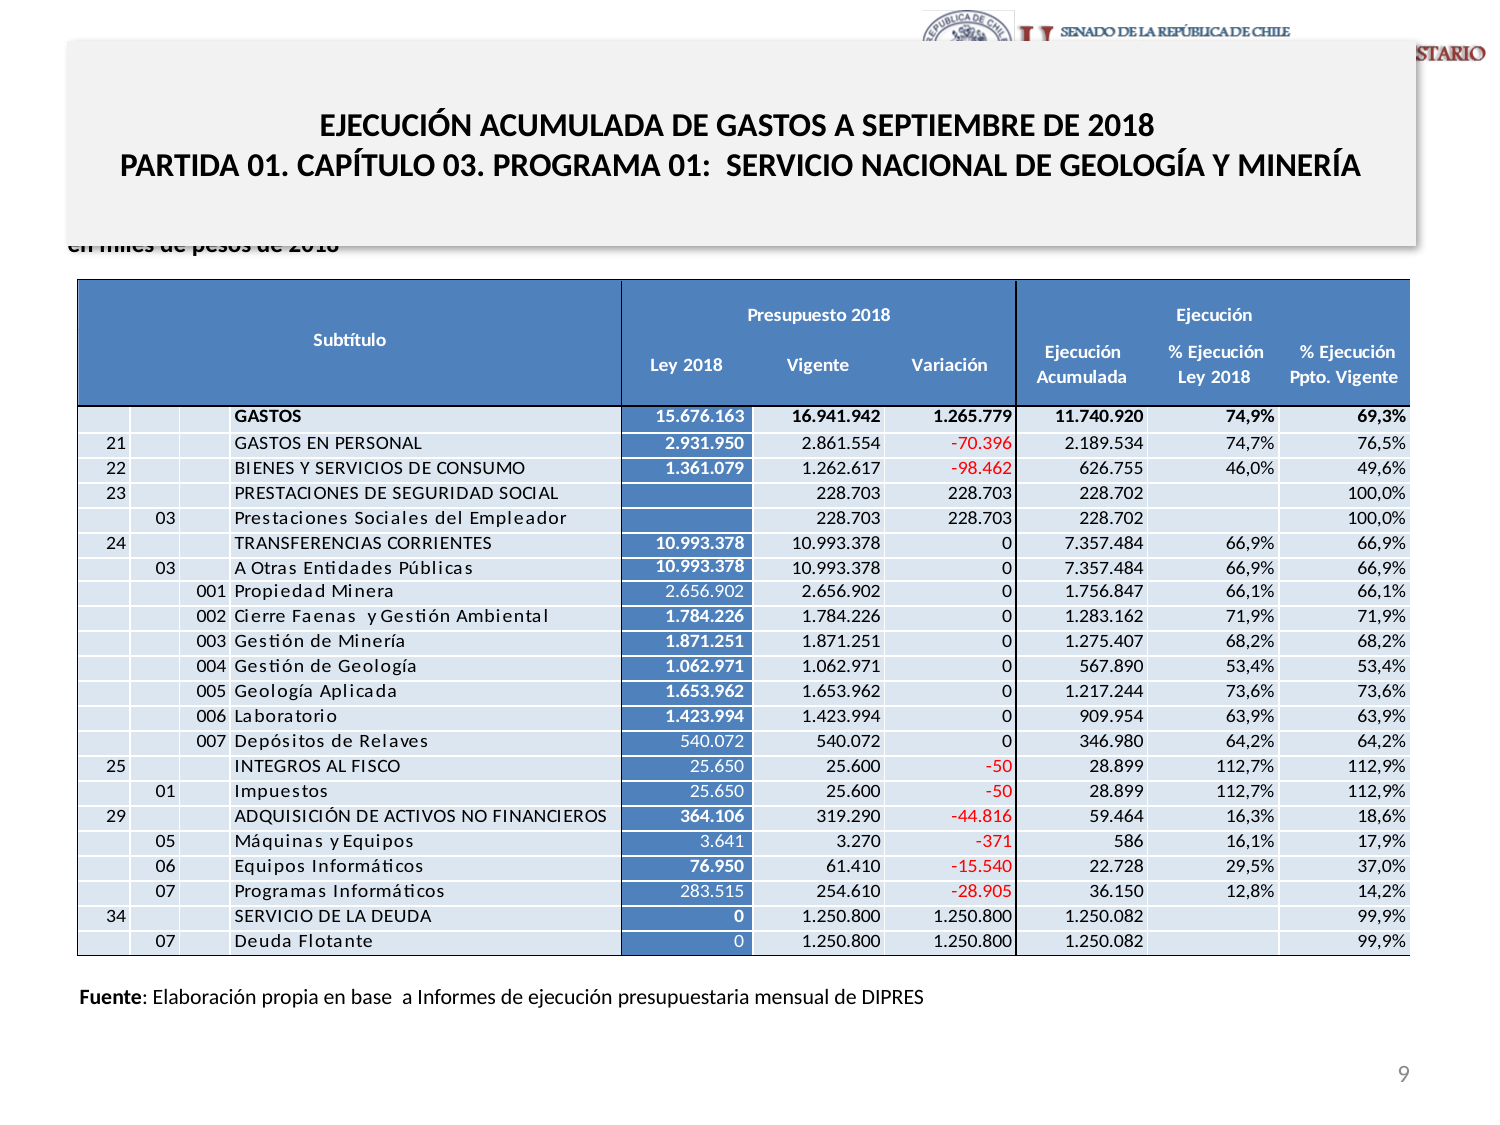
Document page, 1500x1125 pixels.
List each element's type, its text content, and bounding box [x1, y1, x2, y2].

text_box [76, 278, 1412, 958]
footer Fuente: Elaboración propia en base a Informes de ejecución presupuestaria mensual de DIPRES [64, 975, 1242, 1035]
picture [922, 0, 1500, 113]
slide_number 9 [1074, 1042, 1425, 1103]
text_box en miles de pesos de 2018 [53, 220, 1235, 273]
title EJECUCIÓN ACUMULADA DE GASTOS A SEPTIEMBRE DE 2018 PARTIDA 01. CAPÍTULO 03. PROGRAMA 01: SERVICIO NACIONAL DE GEOLOGÍA Y MINERÍA [67, 41, 1415, 246]
